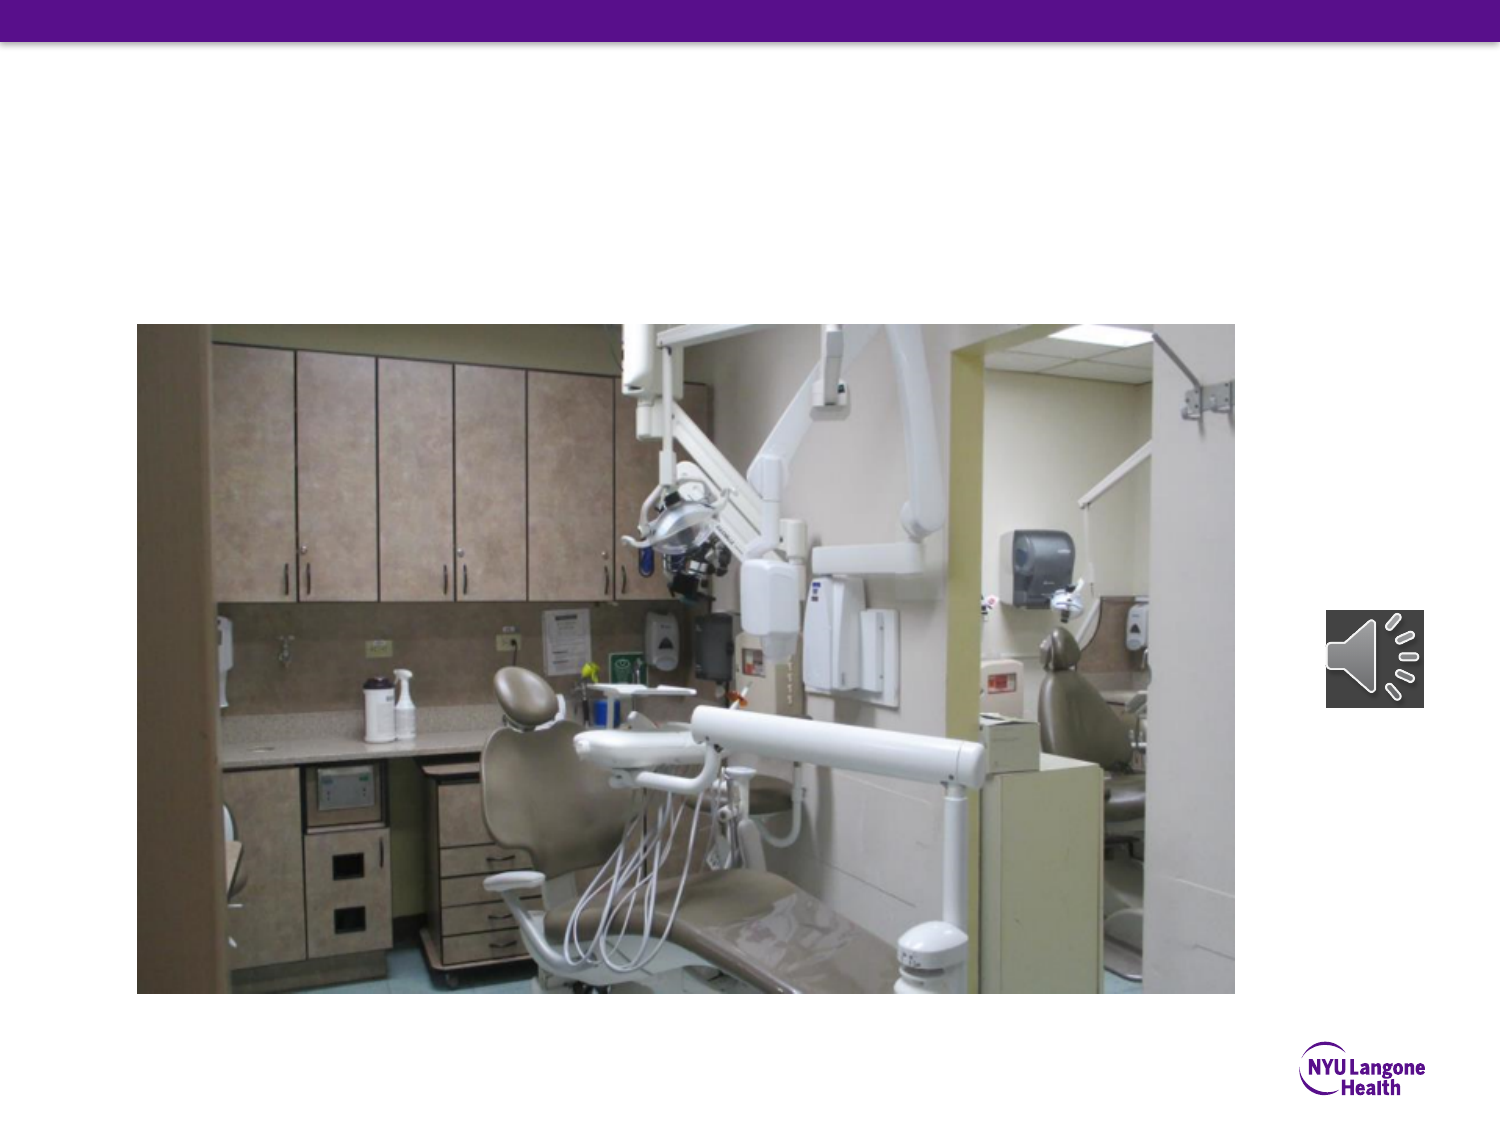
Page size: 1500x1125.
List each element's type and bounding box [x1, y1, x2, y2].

list [137, 324, 1236, 994]
picture [1324, 609, 1426, 710]
